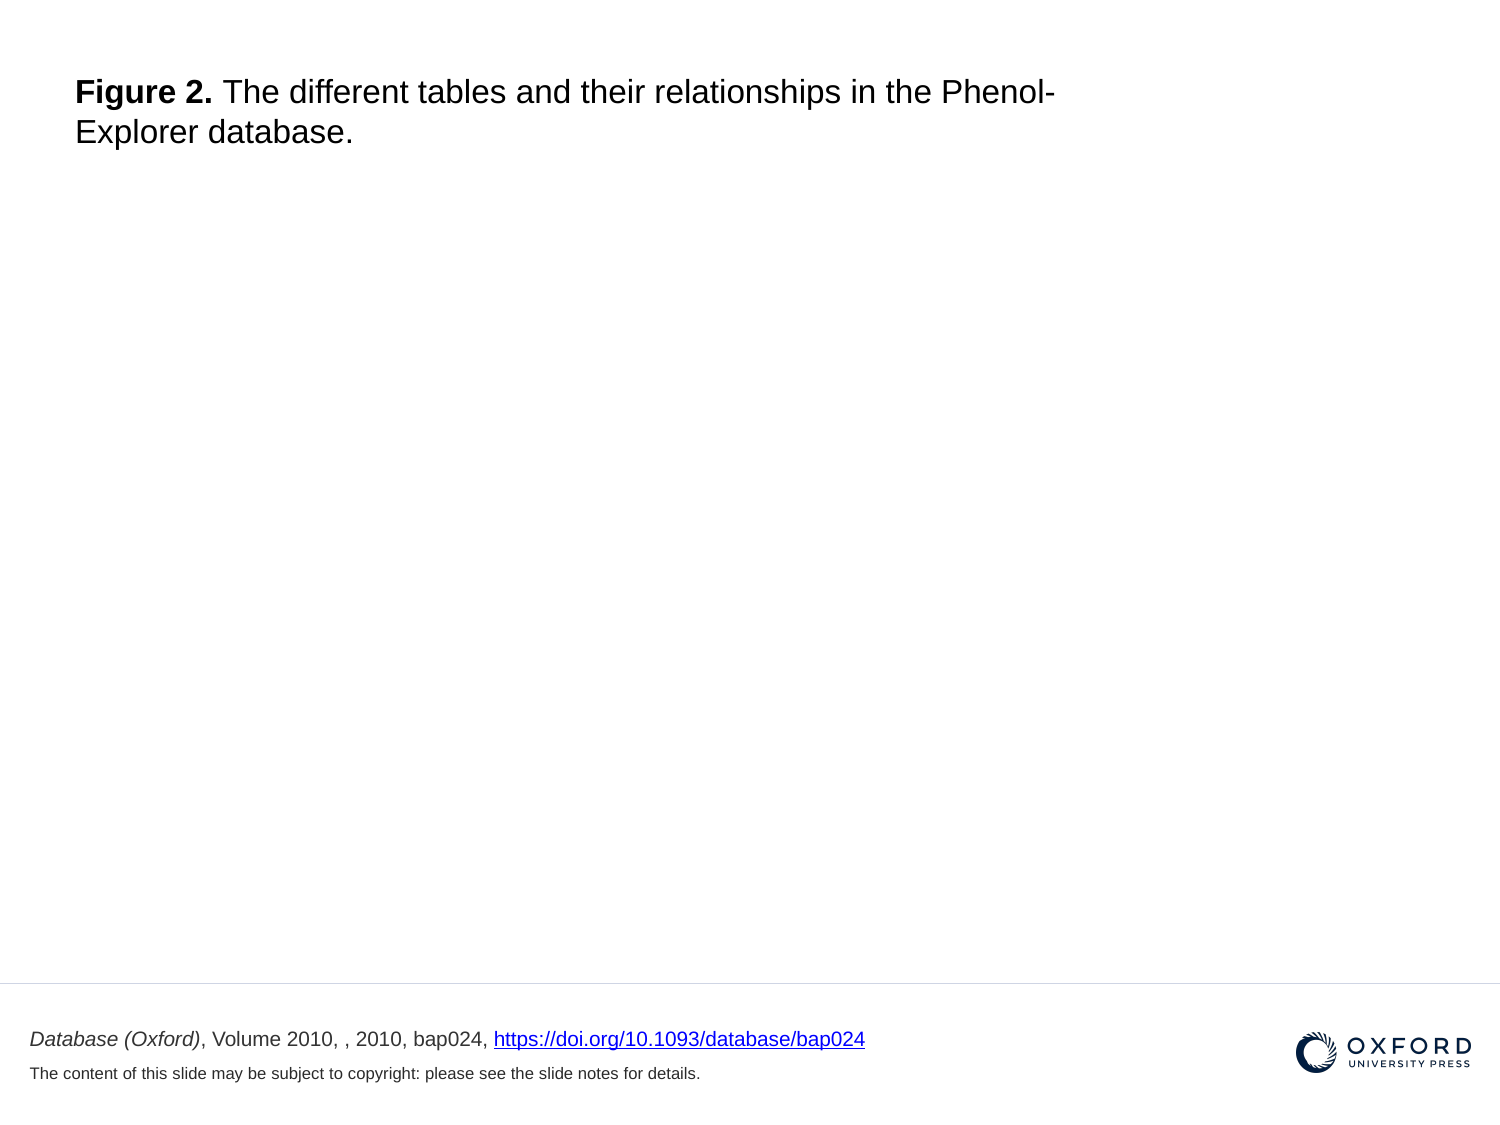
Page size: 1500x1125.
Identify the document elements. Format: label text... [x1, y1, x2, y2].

picture [1296, 1032, 1471, 1073]
footer Database (Oxford), Volume 2010, , 2010, bap024, https://doi.org/10.1093/database/bap024 The content of this slide may be subject to copyright: please see the slide notes for details. [0, 983, 1260, 1125]
title Figure 2. The different tables and their relationships in the Phenol-Explorer database. [75, 69, 1078, 171]
